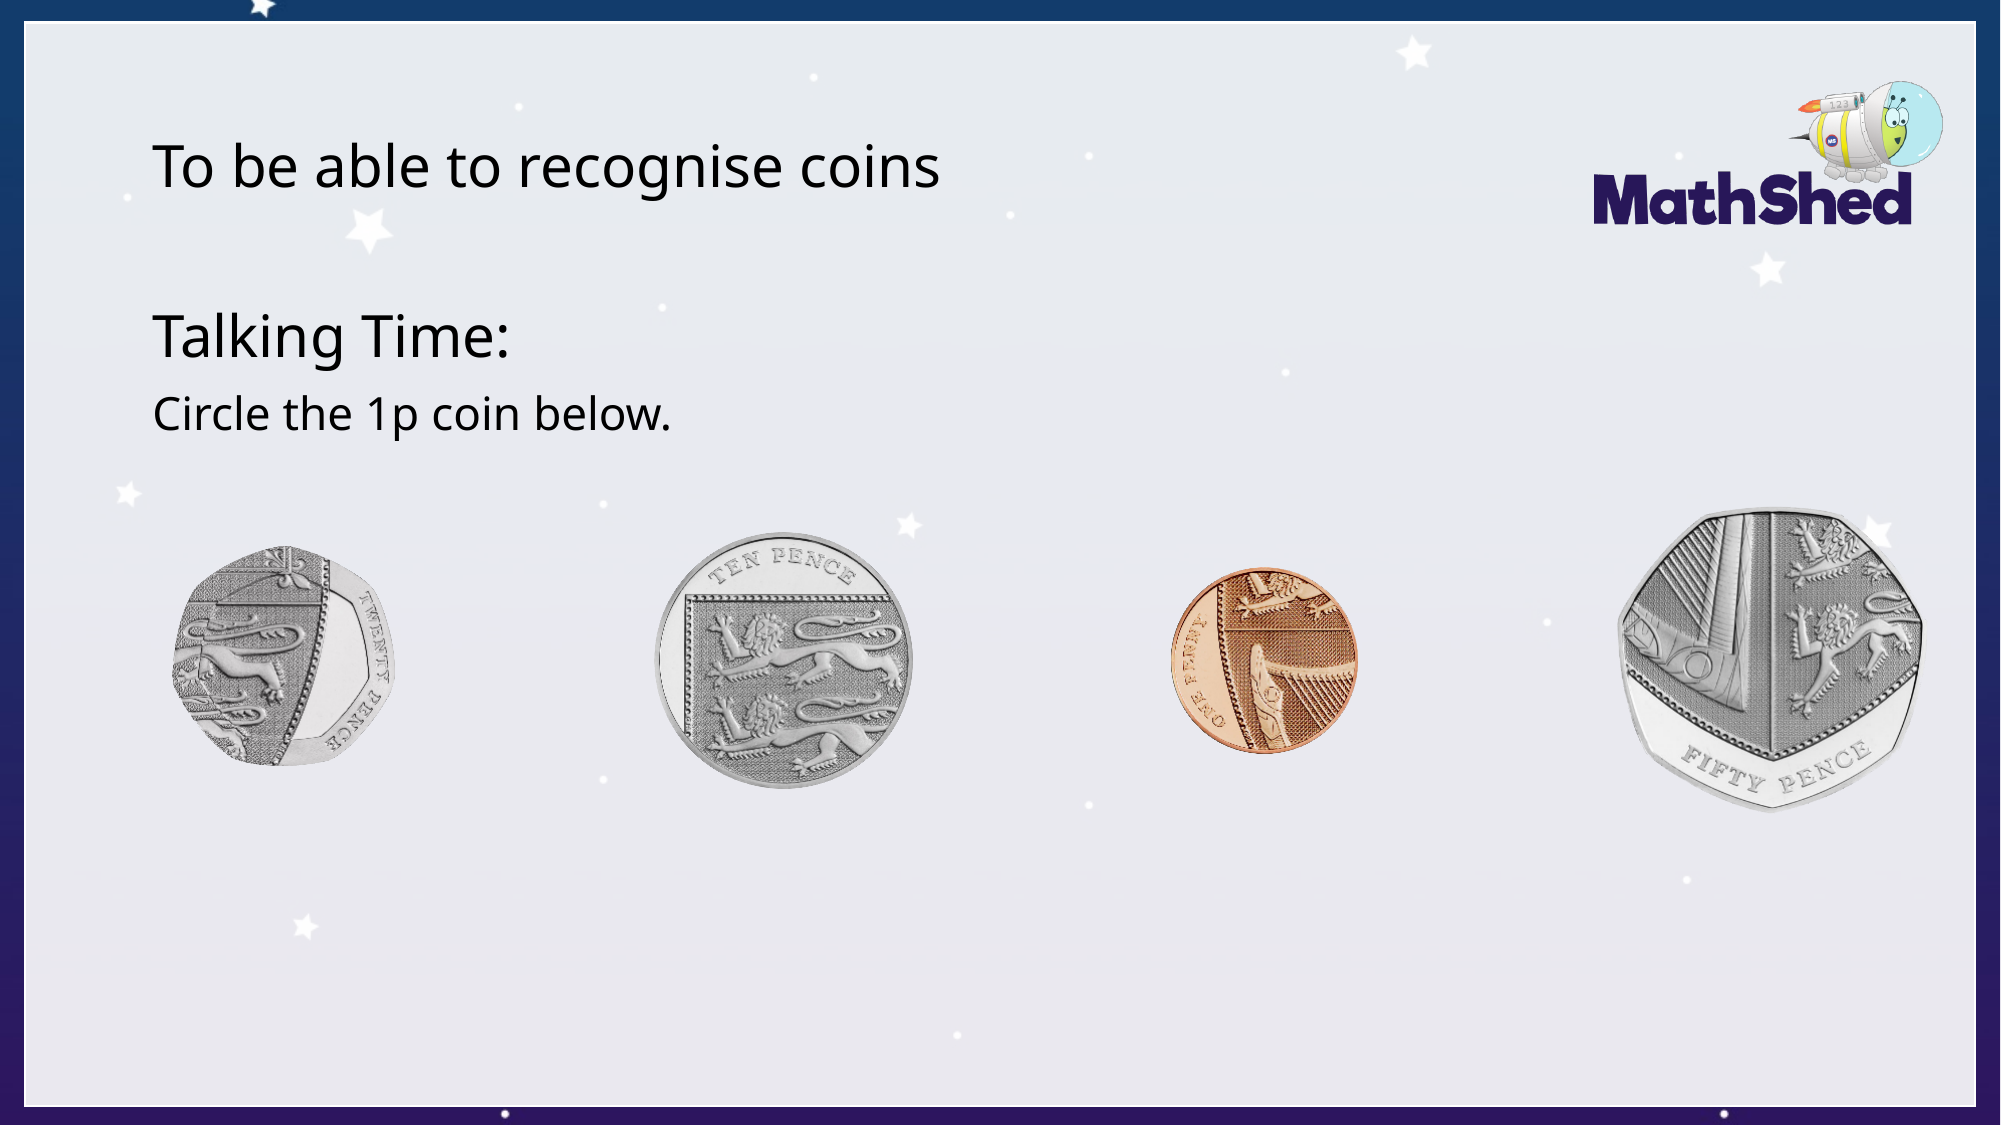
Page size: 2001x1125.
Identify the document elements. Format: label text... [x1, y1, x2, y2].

title To be able to recognise coins [137, 59, 1578, 278]
picture [0, 0, 2001, 1125]
list Talking Time: Circle the 1p coin below. [137, 299, 1863, 1014]
